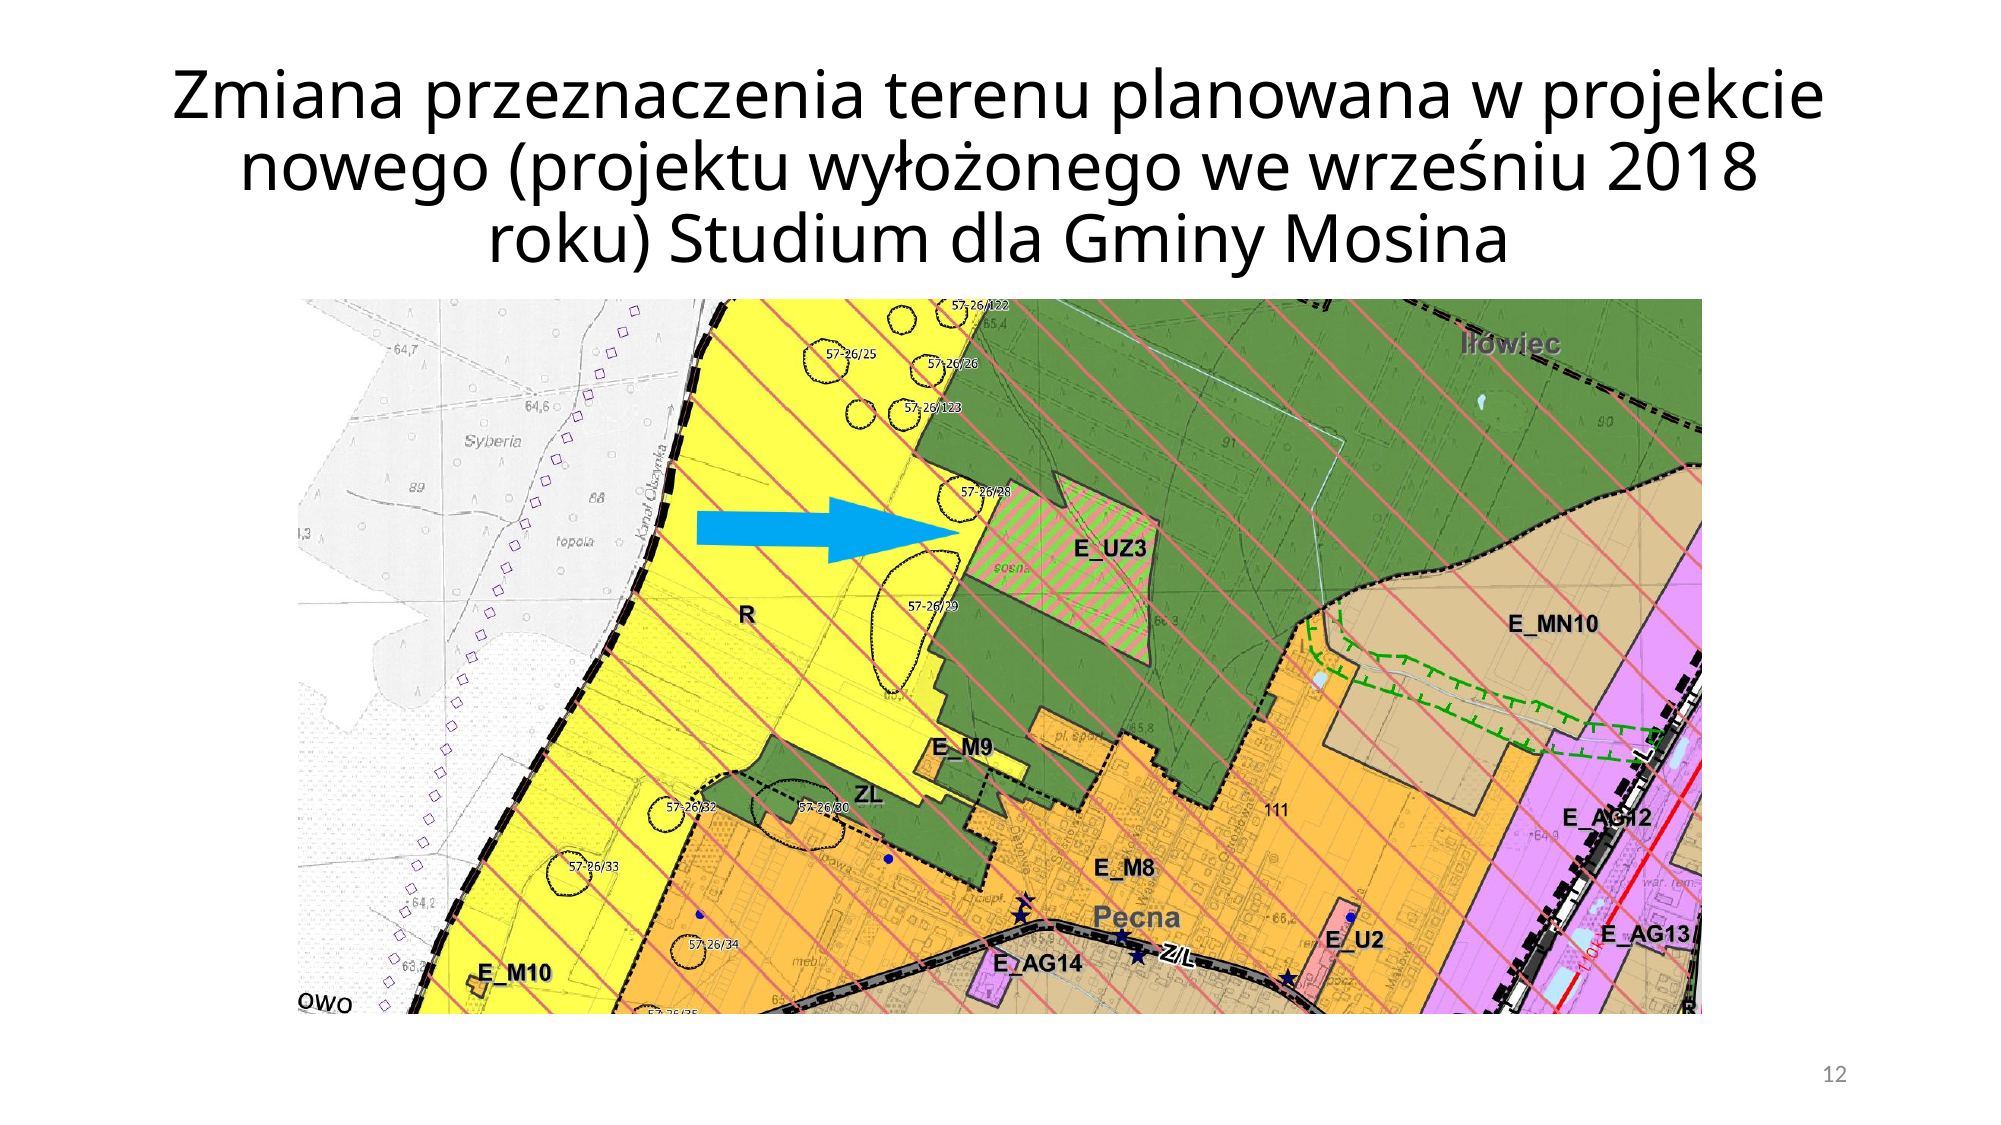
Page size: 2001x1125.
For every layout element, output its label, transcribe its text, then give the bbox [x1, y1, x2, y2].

slide_number 12 [1412, 1042, 1863, 1103]
title Zmiana przeznaczenia terenu planowana w projekcie nowego (projektu wyłożonego we wrześniu 2018 roku) Studium dla Gminy Mosina [137, 59, 1863, 278]
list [298, 299, 1702, 1014]
